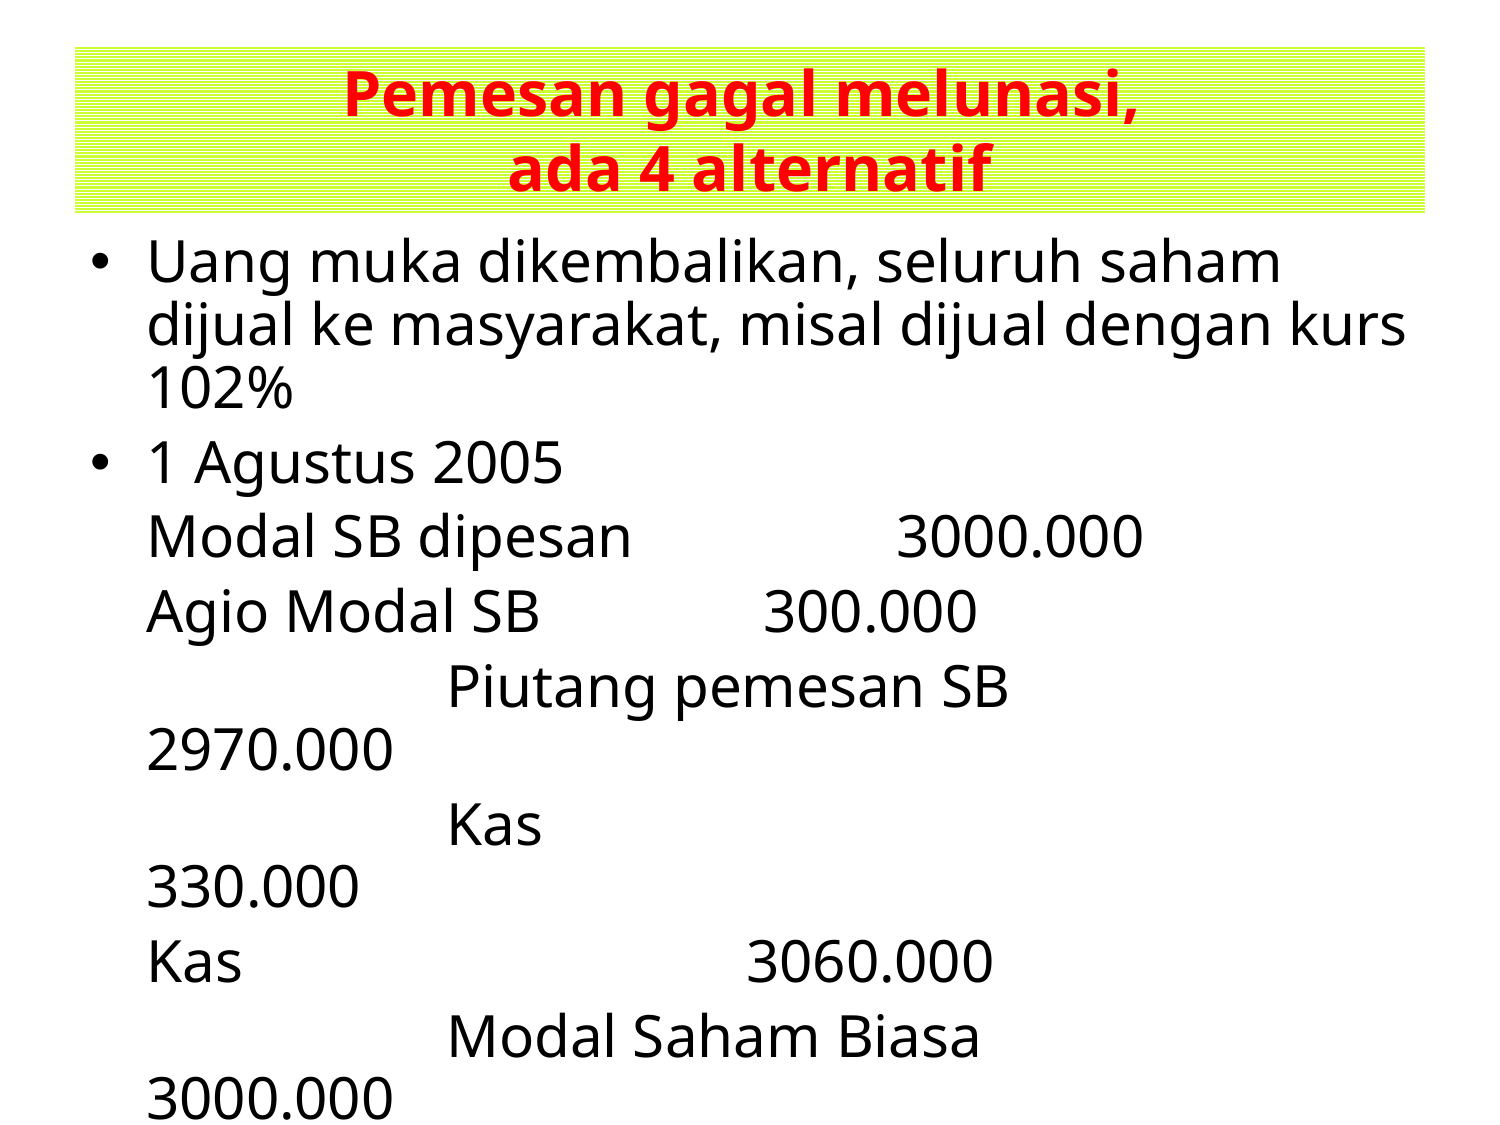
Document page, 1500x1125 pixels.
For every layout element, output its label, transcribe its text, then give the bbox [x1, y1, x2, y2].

title Pemesan gagal melunasi, ada 4 alternatif [75, 45, 1425, 213]
list Uang muka dikembalikan, seluruh saham dijual ke masyarakat, misal dijual dengan kurs 102% 1 Agustus 2005 Modal SB dipesan 3000.000 Agio Modal SB 300.000 Piutang pemesan SB 2970.000 Kas 330.000 Kas 3060.000 Modal Saham Biasa 3000.000 Agio Modal Saham Biasa 60.000 [75, 224, 1425, 1005]
